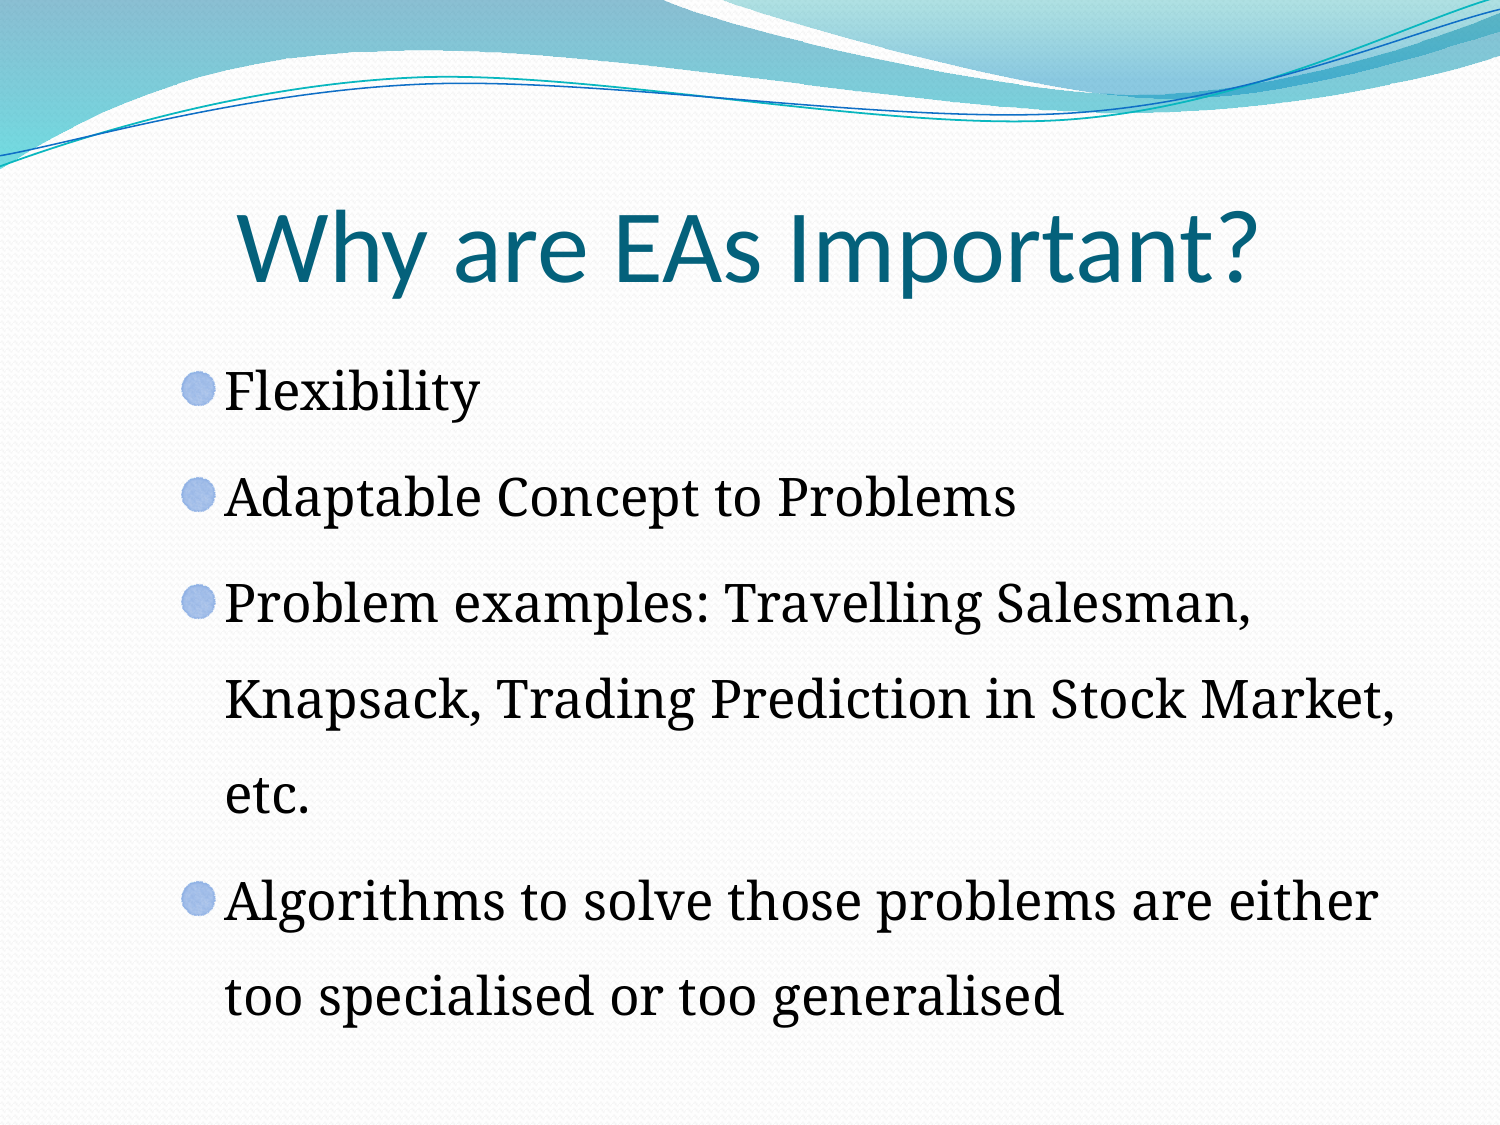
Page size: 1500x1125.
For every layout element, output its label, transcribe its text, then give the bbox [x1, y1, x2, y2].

picture [180, 583, 217, 620]
picture [180, 370, 217, 407]
picture [180, 476, 217, 513]
list Flexibility Adaptable Concept to Problems Problem examples: Travelling Salesman, Knapsack, Trading Prediction in Stock Market, etc. Algorithms to solve those problems are either too specialised or too generalised [75, 317, 1425, 1038]
title Why are EAs Important? [75, 115, 1425, 303]
picture [180, 880, 217, 917]
